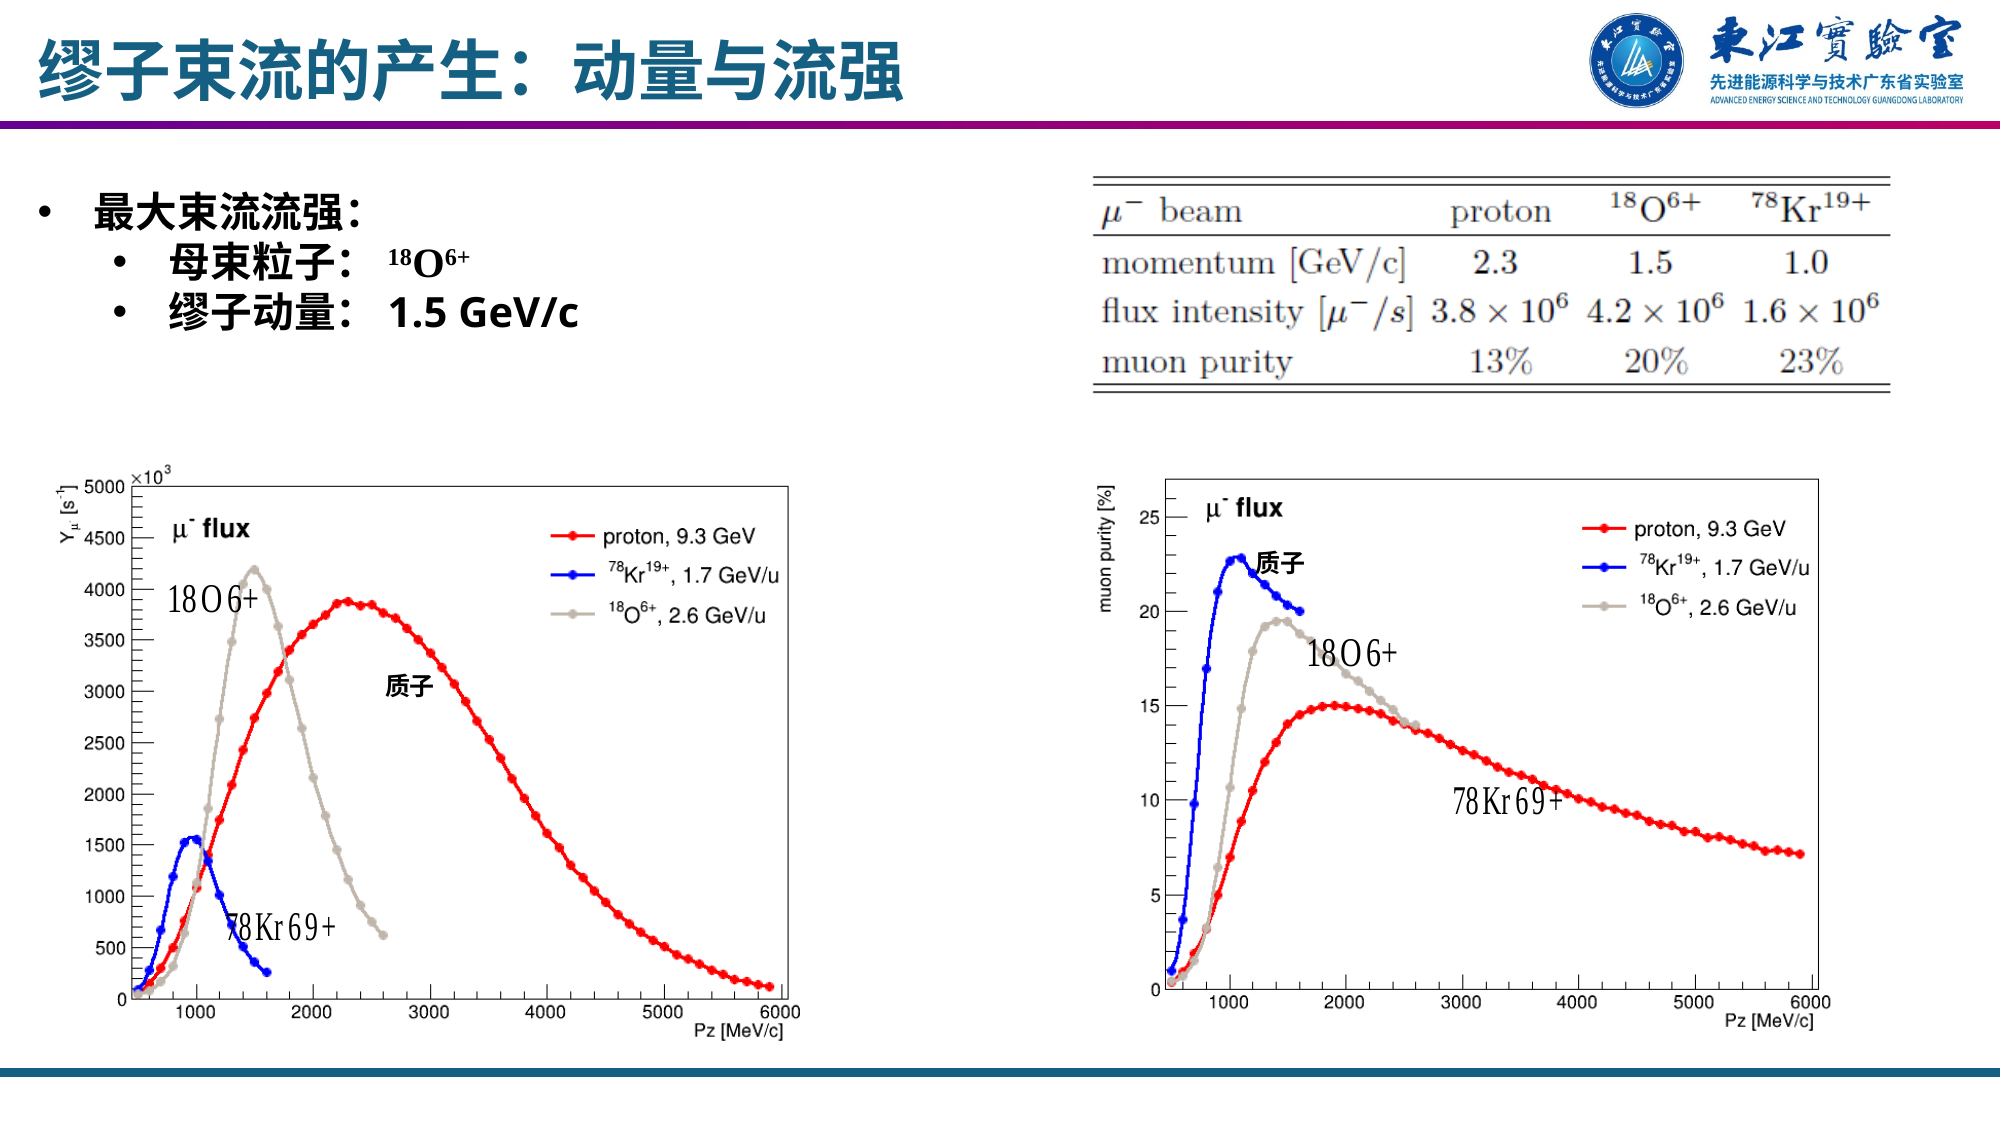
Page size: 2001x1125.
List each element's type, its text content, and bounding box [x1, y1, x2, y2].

text_box [0, 120, 2000, 130]
picture [1084, 164, 1900, 402]
picture [1581, 0, 1972, 120]
text_box 缪子束流的产生：动量与流强 [22, 21, 1353, 116]
text_box [0, 1068, 2000, 1077]
picture [50, 457, 870, 1047]
picture [1084, 450, 1900, 1037]
